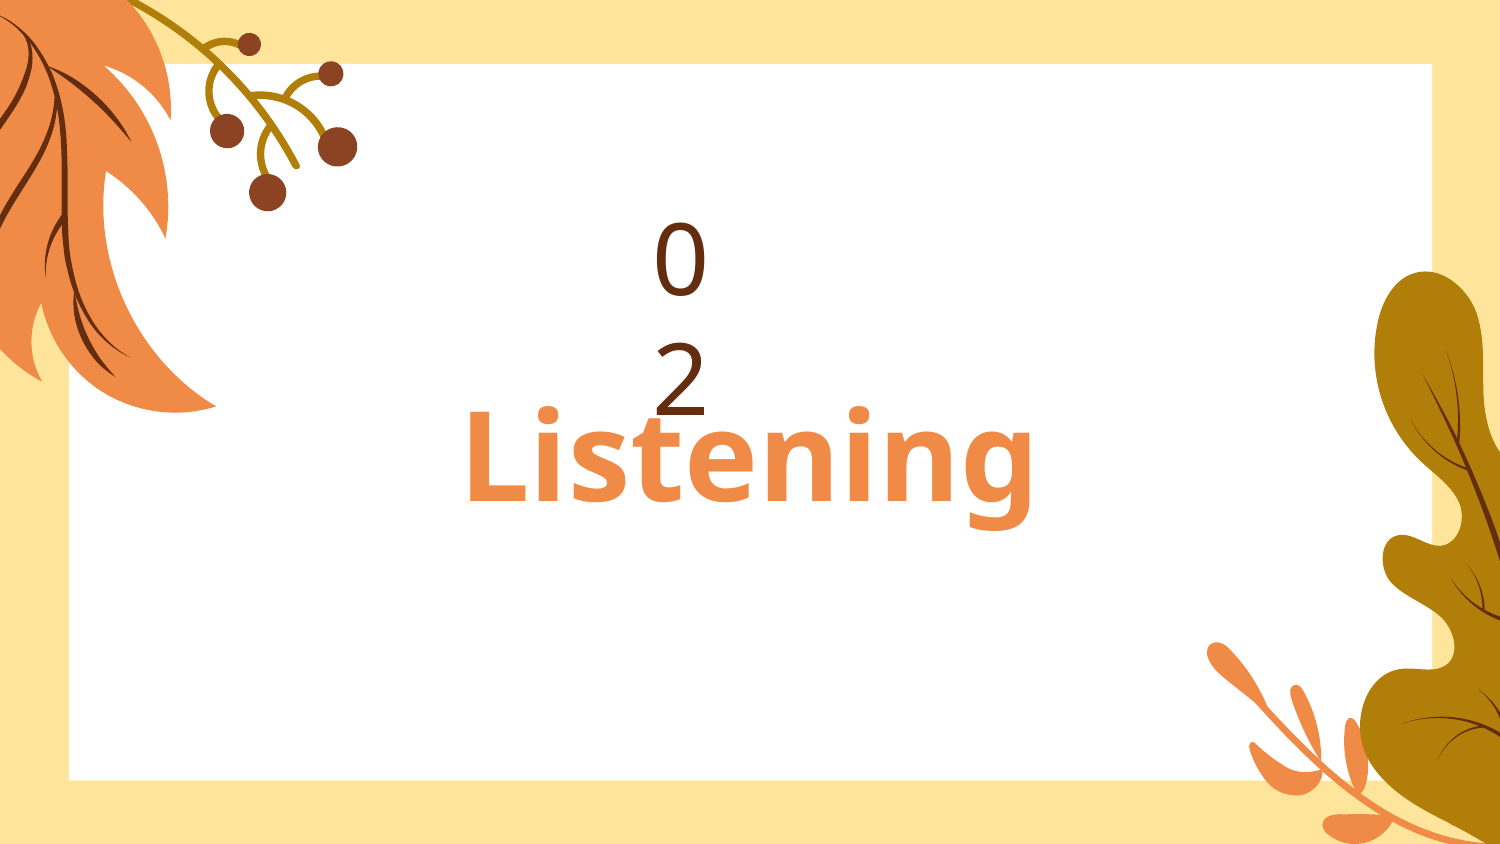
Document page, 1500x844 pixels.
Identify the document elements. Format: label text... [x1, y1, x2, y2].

text_box 02 [637, 269, 778, 362]
subtitle Listening [211, 361, 1289, 548]
